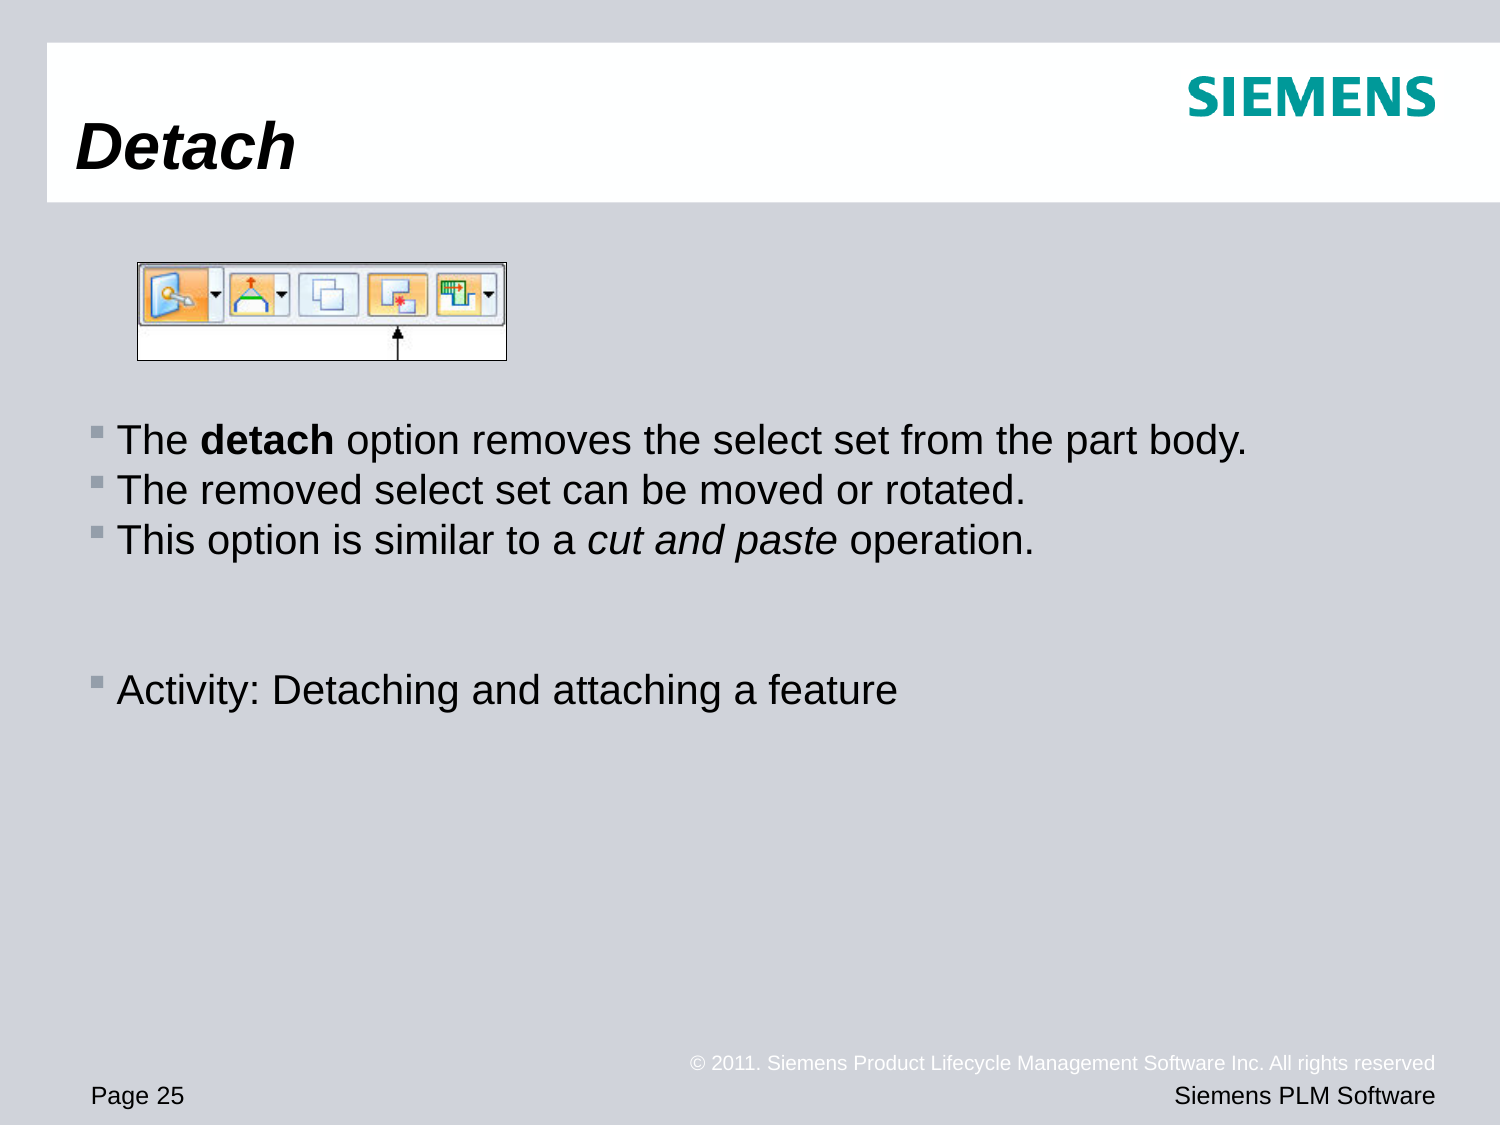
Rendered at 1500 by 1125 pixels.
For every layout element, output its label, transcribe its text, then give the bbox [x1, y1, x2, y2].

picture [1181, 69, 1444, 123]
title Detach [74, 49, 1095, 183]
picture [137, 262, 507, 362]
list The detach option removes the select set from the part body. The removed select set can be moved or rotated. This option is similar to a cut and paste operation. Activity: Detaching and attaching a feature [87, 262, 1438, 1013]
